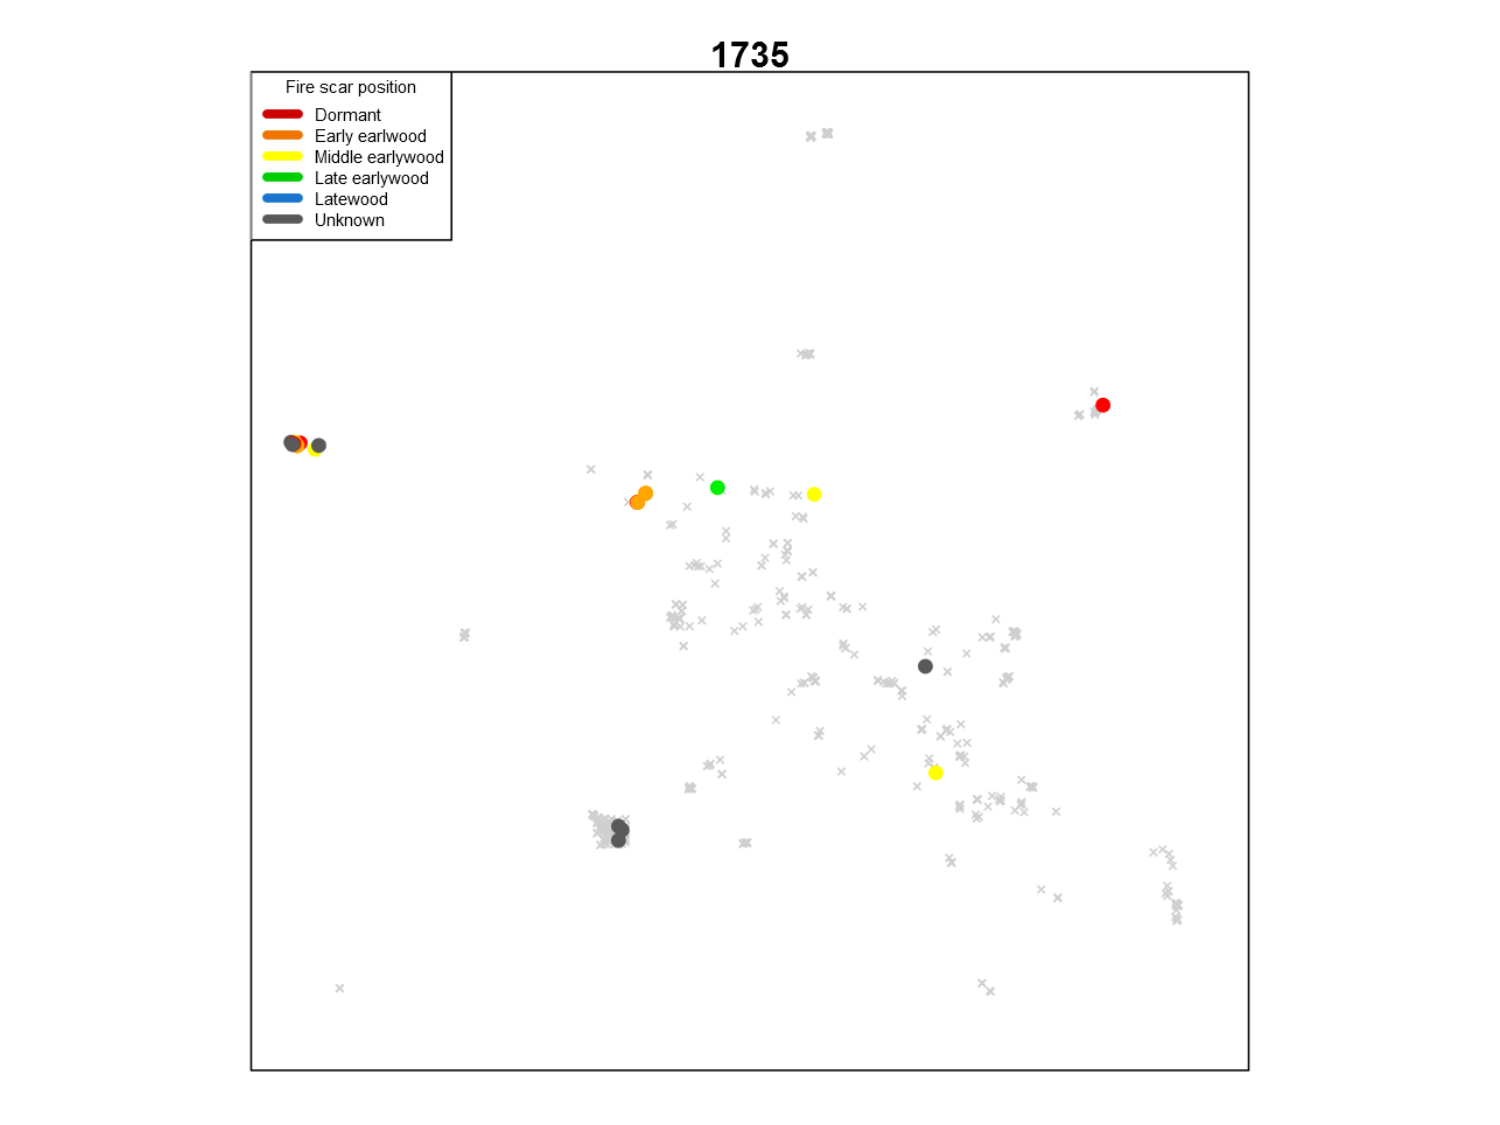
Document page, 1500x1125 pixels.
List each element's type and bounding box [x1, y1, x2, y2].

picture [224, 37, 1276, 1088]
